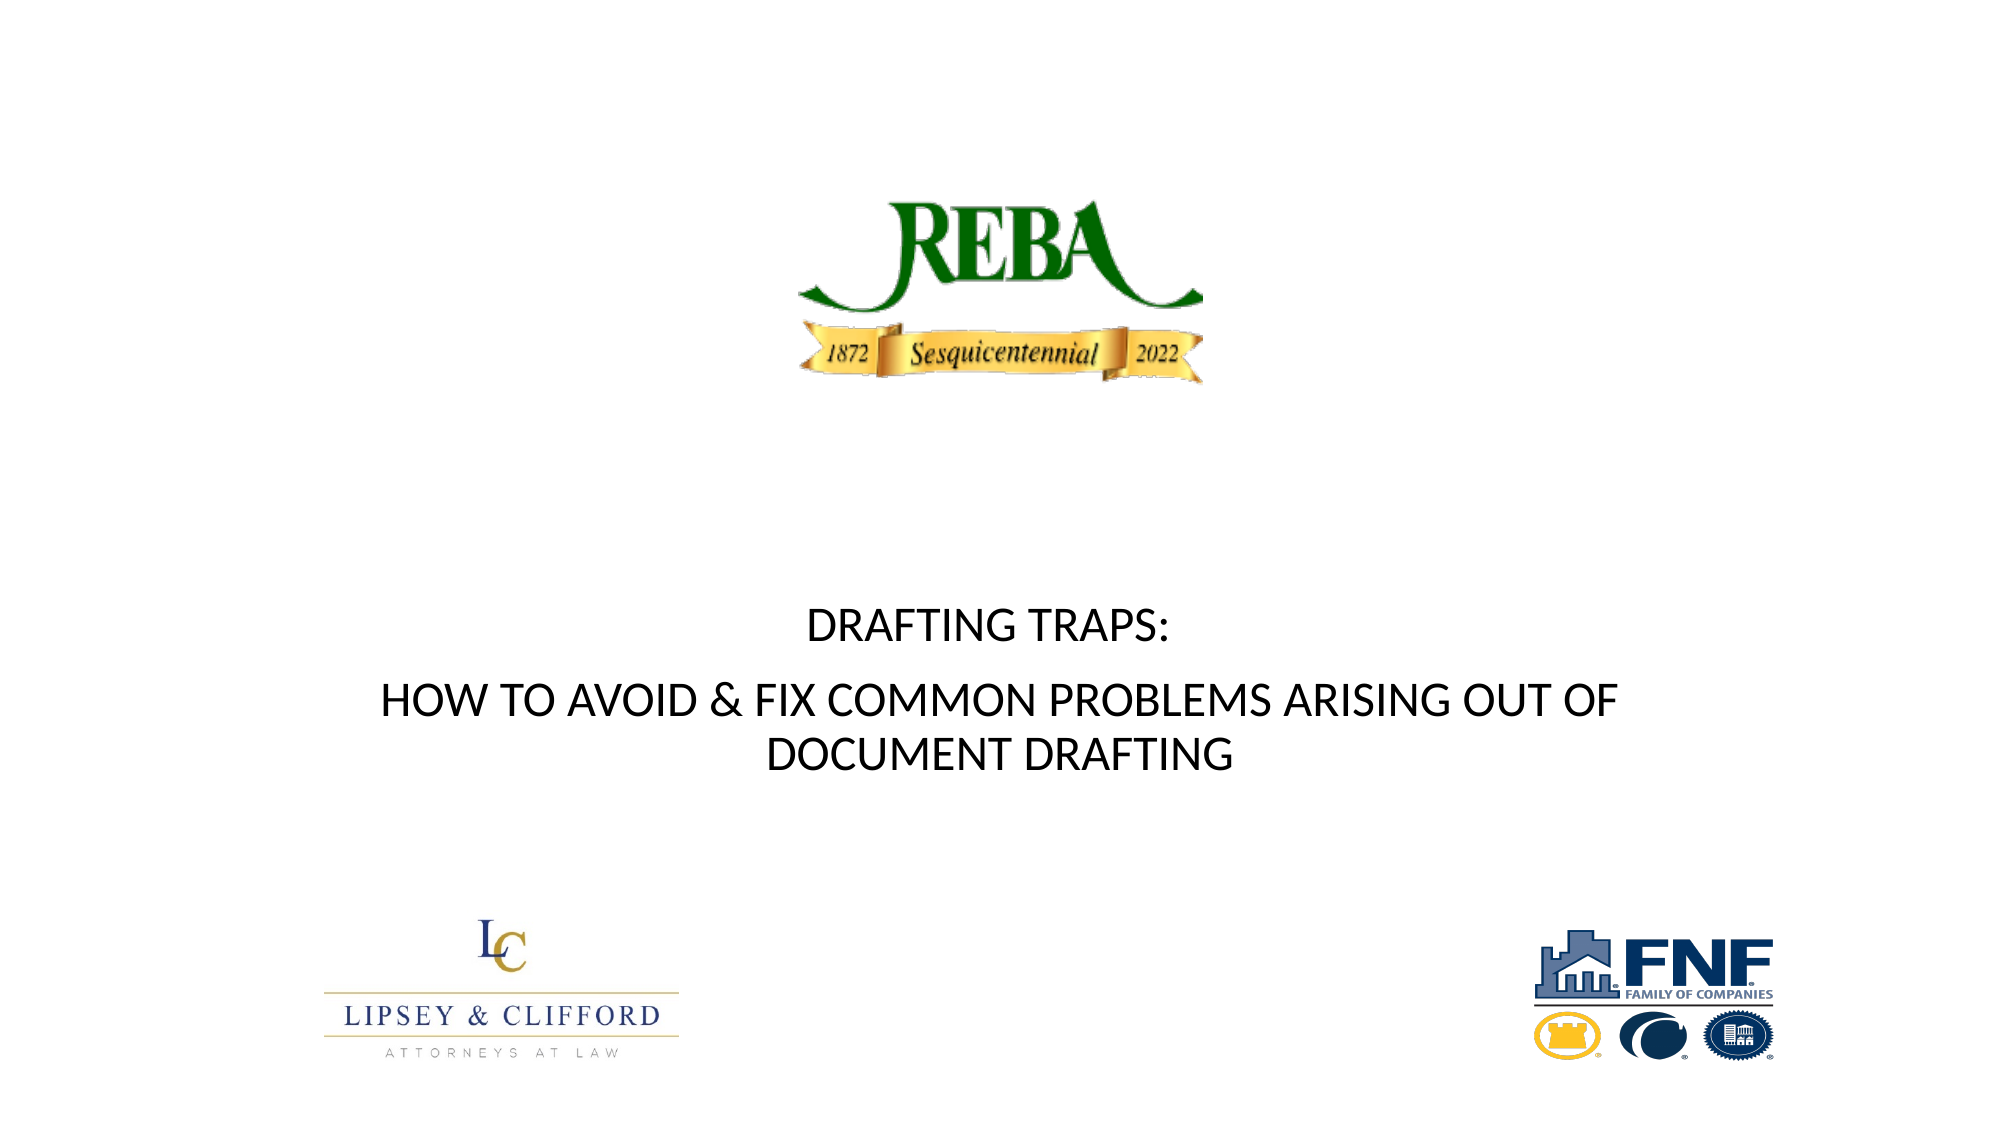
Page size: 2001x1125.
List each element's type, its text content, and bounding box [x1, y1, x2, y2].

picture [1534, 930, 1774, 1061]
picture [324, 910, 679, 1061]
subtitle DRAFTING TRAPS: HOW TO AVOID & FIX COMMON PROBLEMS ARISING OUT OF DOCUMENT DRAFTING [249, 590, 1750, 863]
picture [797, 198, 1203, 387]
